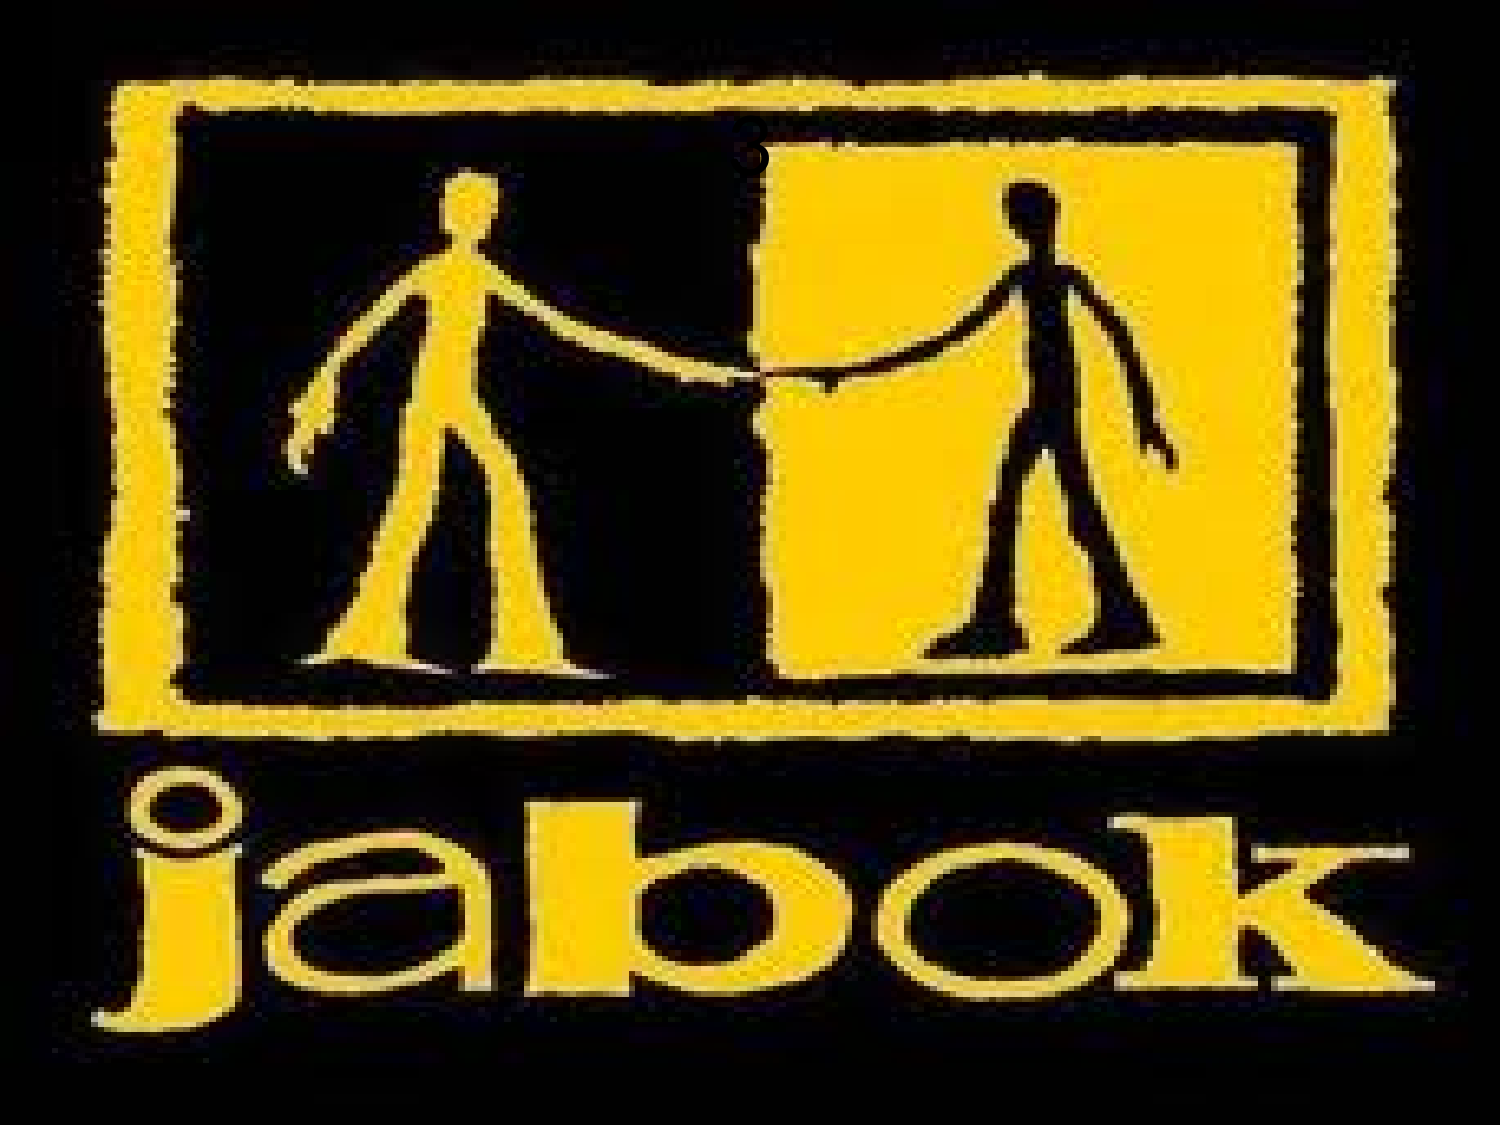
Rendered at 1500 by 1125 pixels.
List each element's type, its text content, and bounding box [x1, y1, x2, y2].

title 3 [75, 45, 1425, 233]
picture [0, 0, 1500, 1125]
